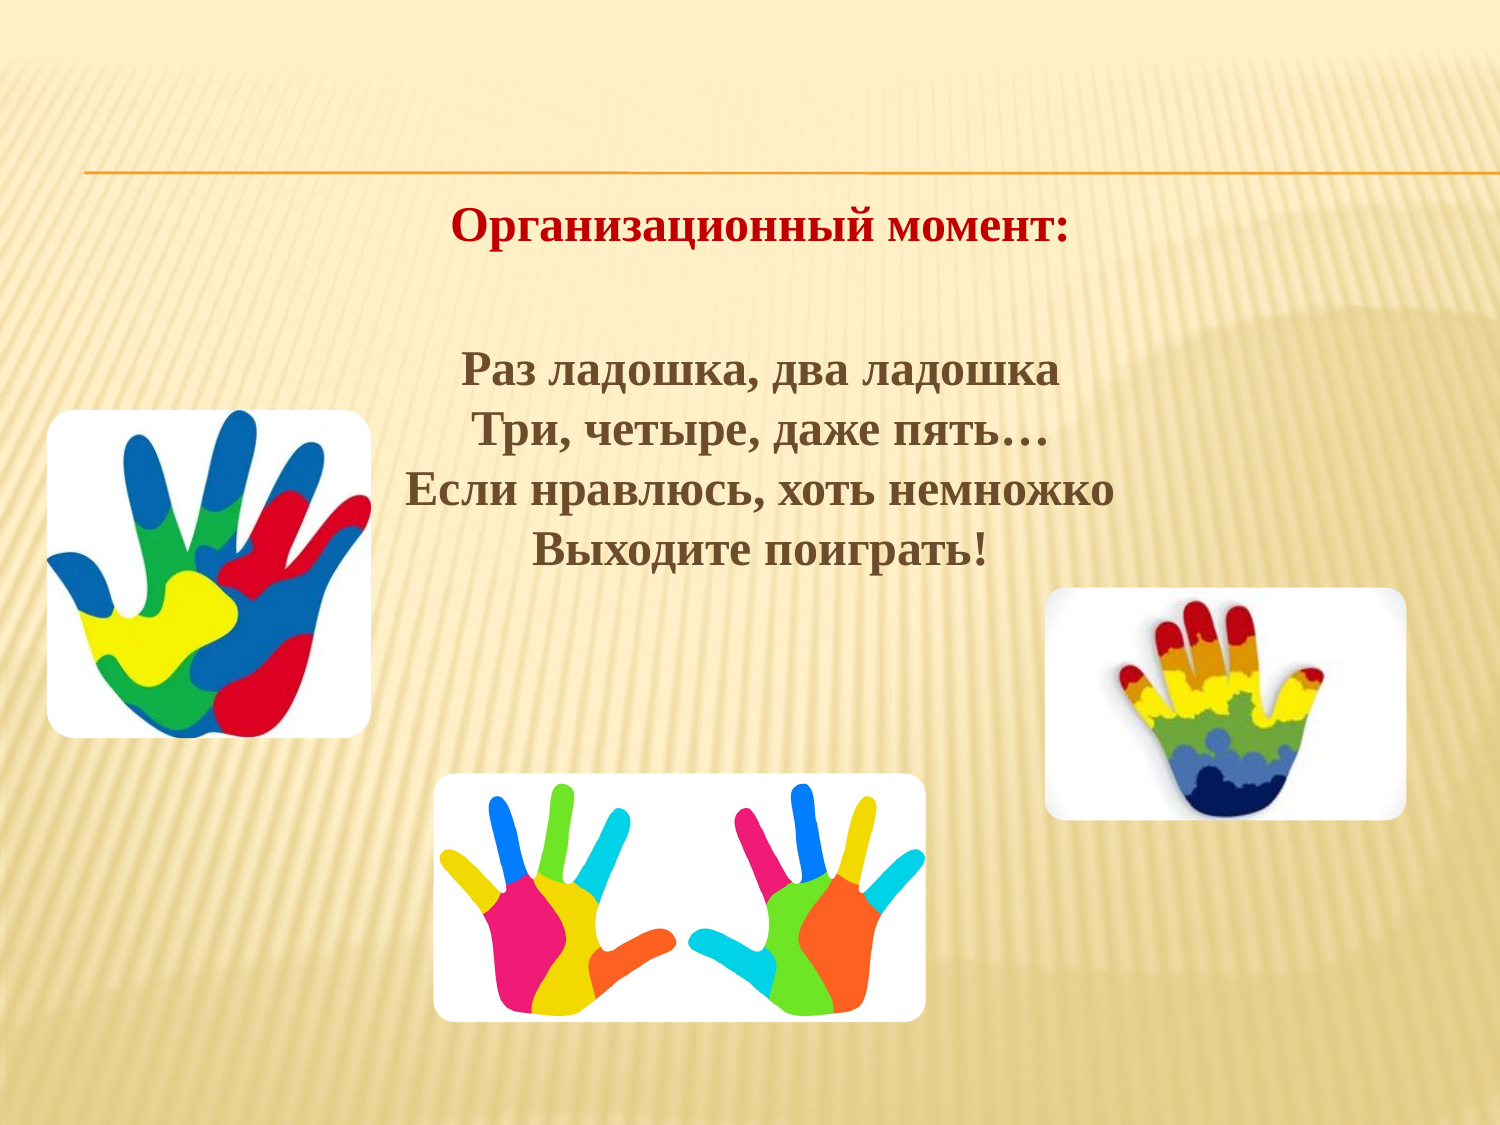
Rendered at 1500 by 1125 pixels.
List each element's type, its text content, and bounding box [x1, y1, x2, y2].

list Организационный момент: Раз ладошка, два ладошка Три, четыре, даже пять… Если нравлюсь, хоть немножко Выходите поиграть! [48, 184, 1474, 927]
picture [46, 409, 372, 739]
picture [1044, 587, 1407, 821]
picture [433, 773, 926, 1023]
